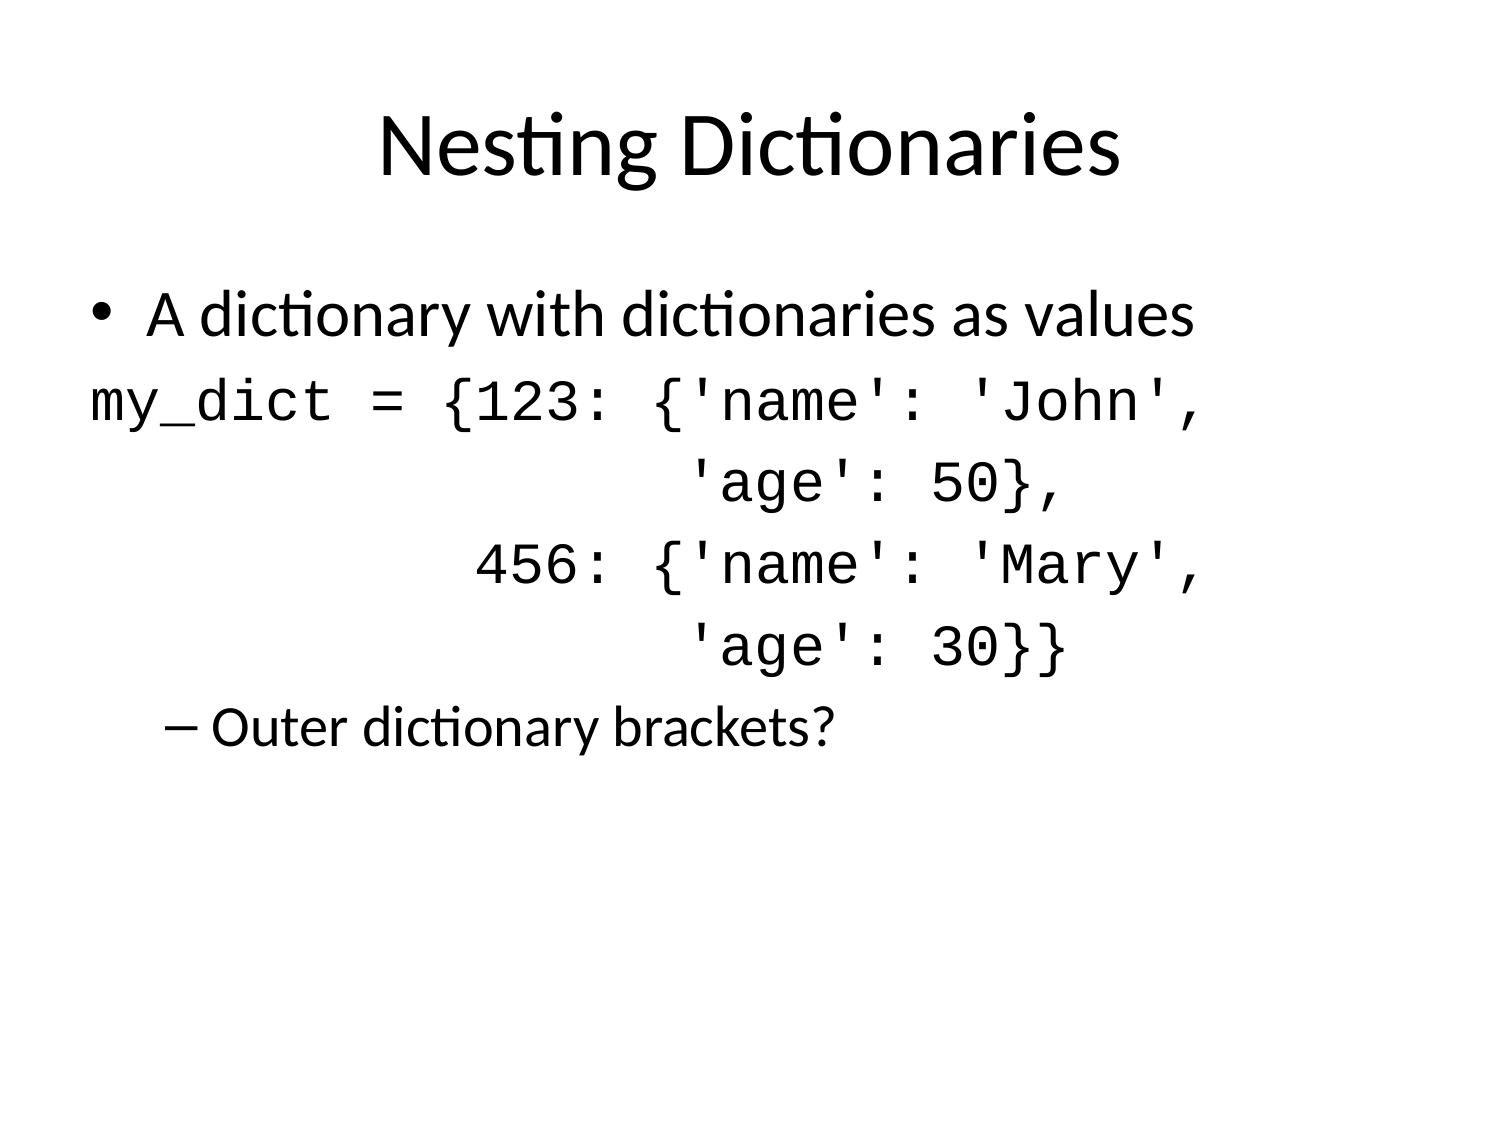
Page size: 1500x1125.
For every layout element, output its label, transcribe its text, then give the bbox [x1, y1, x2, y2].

title Nesting Dictionaries [75, 45, 1425, 233]
list A dictionary with dictionaries as values my_dict = {123: {'name': 'John', 'age': 50}, 456: {'name': 'Mary', 'age': 30}} Outer dictionary brackets? [75, 262, 1425, 1005]
